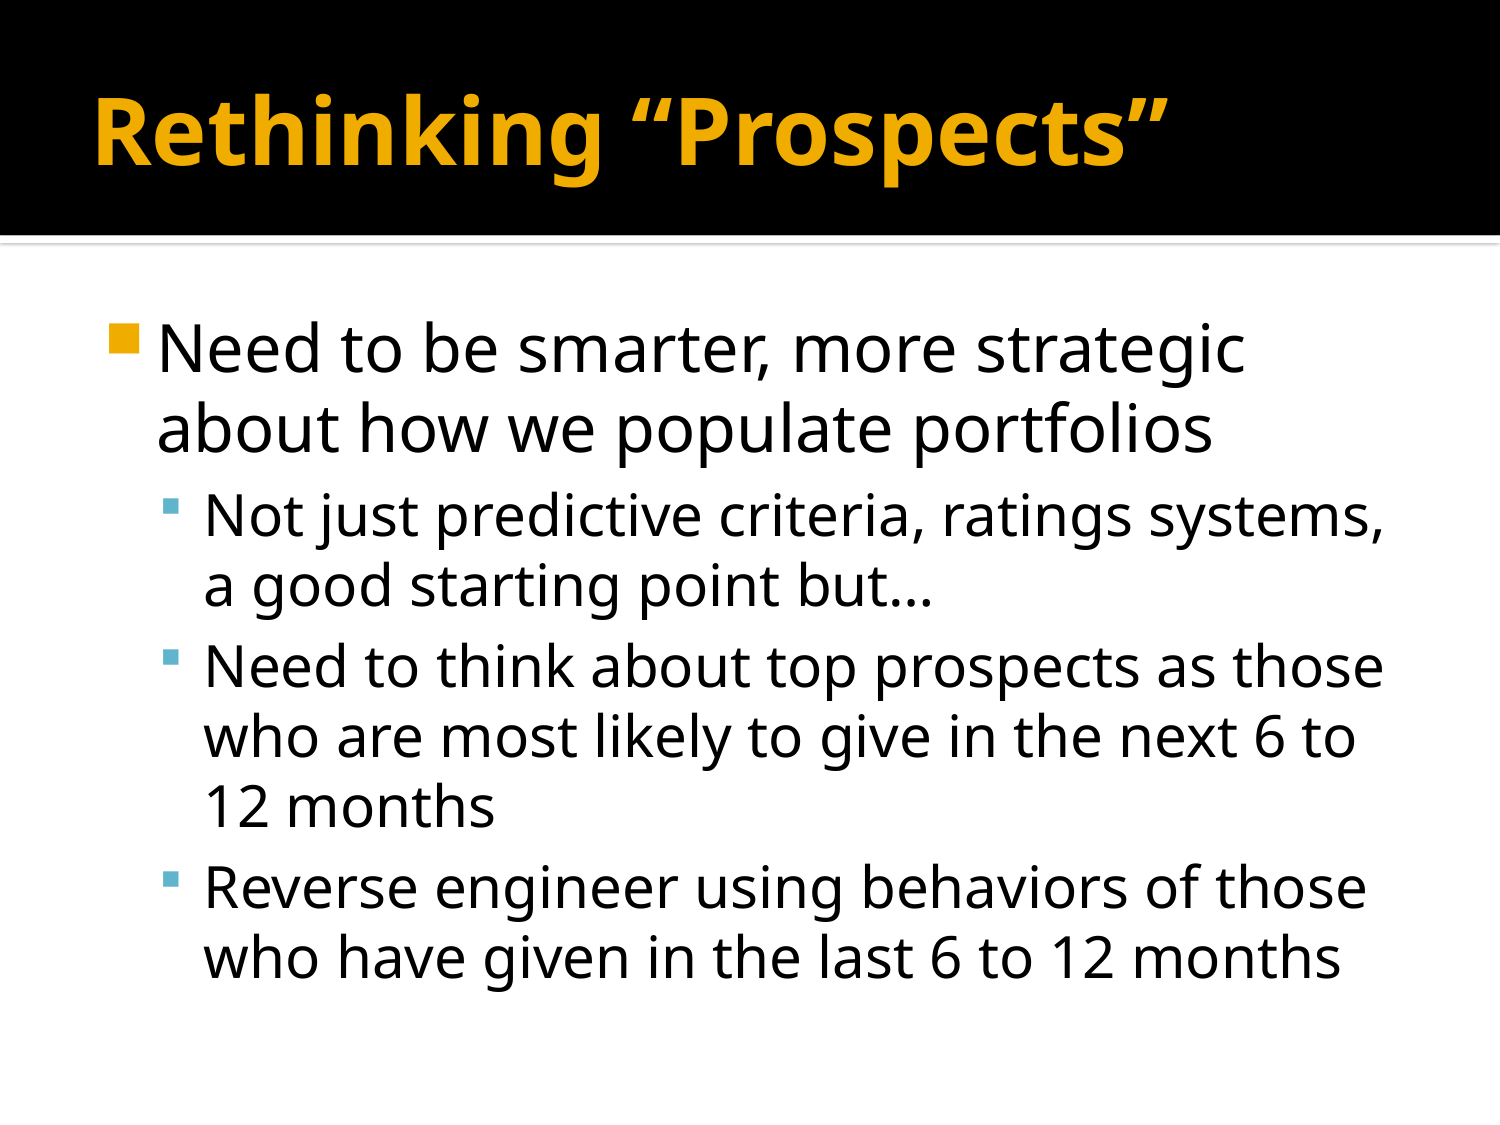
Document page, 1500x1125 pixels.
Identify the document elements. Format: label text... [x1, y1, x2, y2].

list Need to be smarter, more strategic about how we populate portfolios Not just predictive criteria, ratings systems, a good starting point but… Need to think about top prospects as those who are most likely to give in the next 6 to 12 months Reverse engineer using behaviors of those who have given in the last 6 to 12 months [75, 291, 1425, 1050]
title Rethinking “Prospects” [75, 25, 1425, 231]
